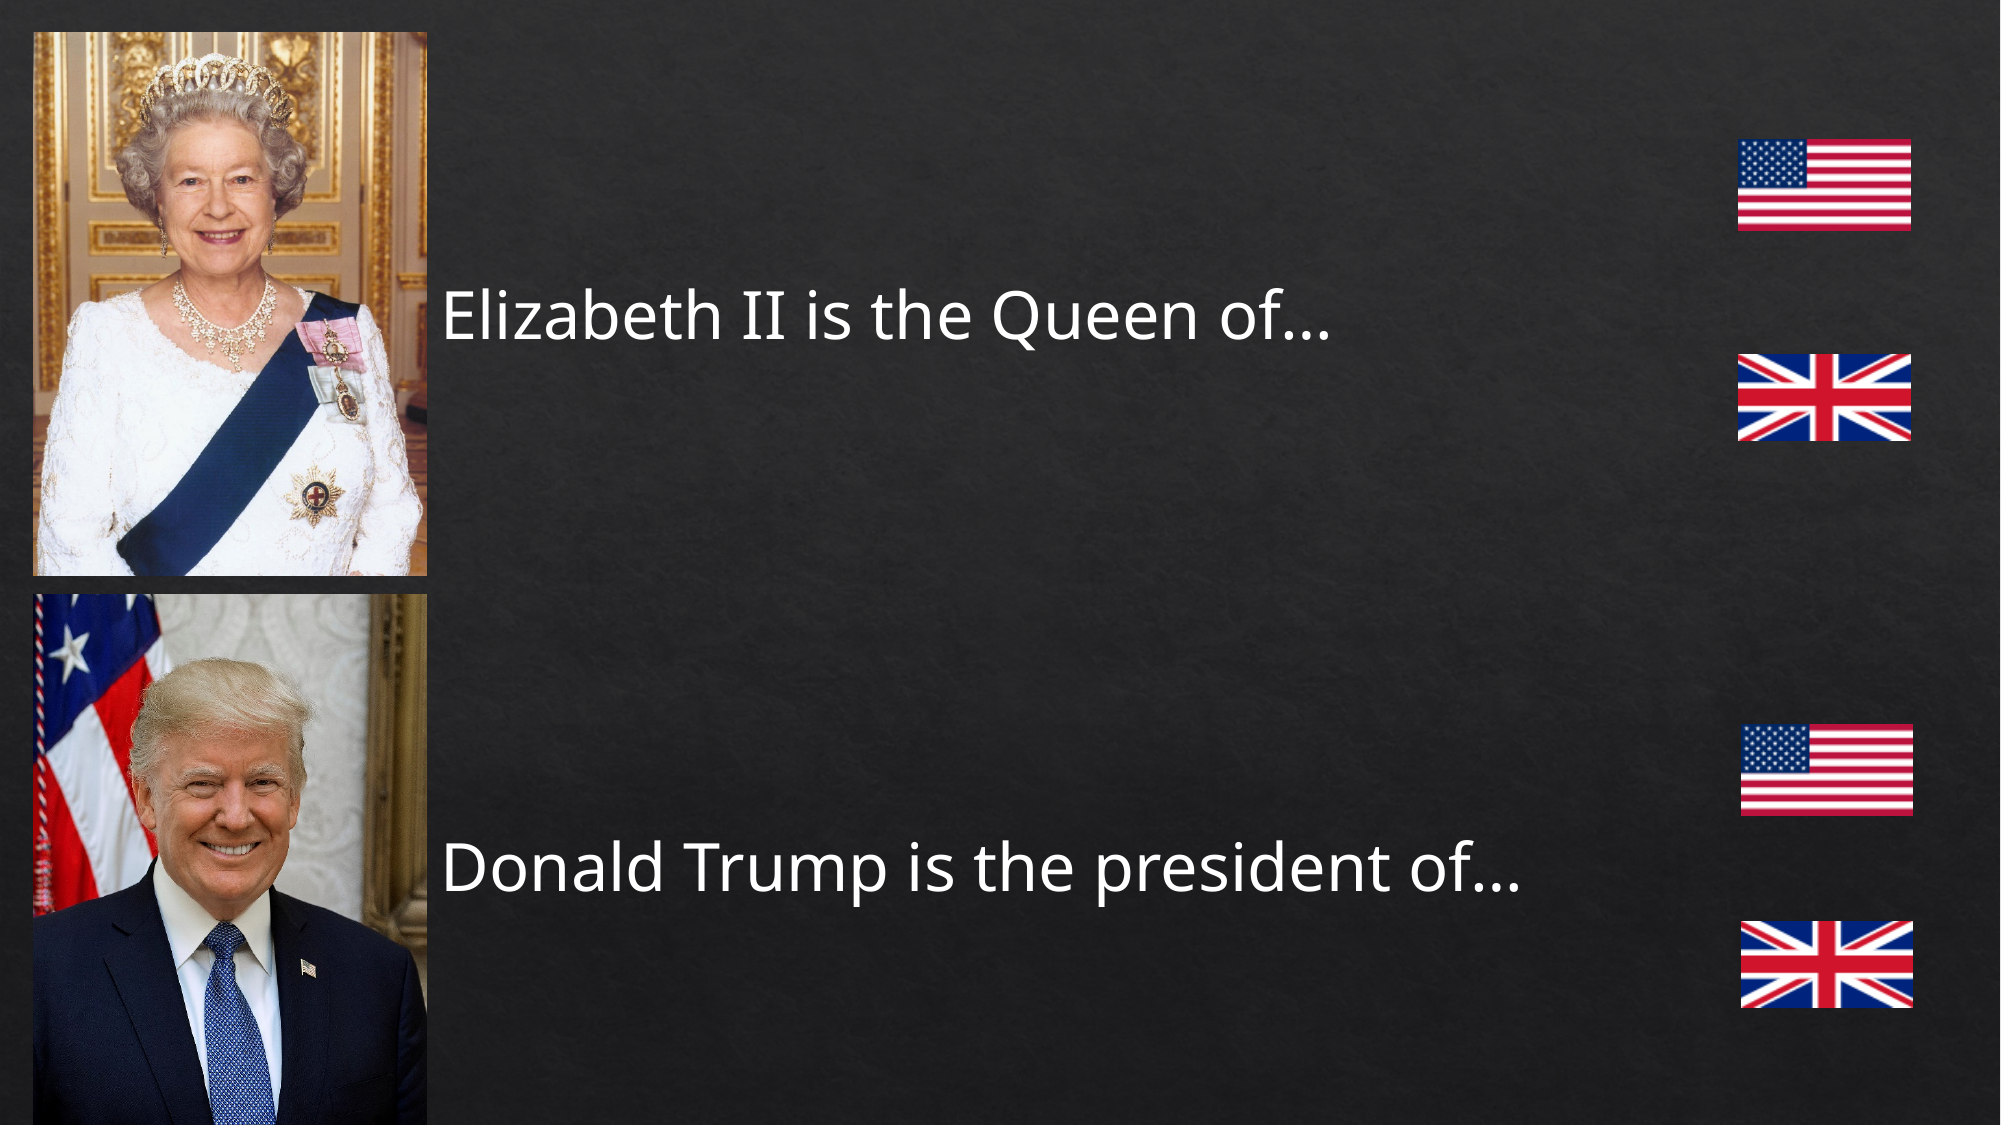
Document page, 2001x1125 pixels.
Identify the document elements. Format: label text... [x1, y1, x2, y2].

picture [1740, 921, 1914, 1008]
text_box Elizabeth II is the Queen of… [433, 265, 2000, 361]
picture [33, 32, 427, 577]
text_box Donald Trump is the president of… [433, 816, 2000, 912]
picture [1738, 139, 1911, 231]
picture [1740, 724, 1914, 816]
picture [1738, 354, 1911, 441]
picture [33, 594, 427, 1125]
